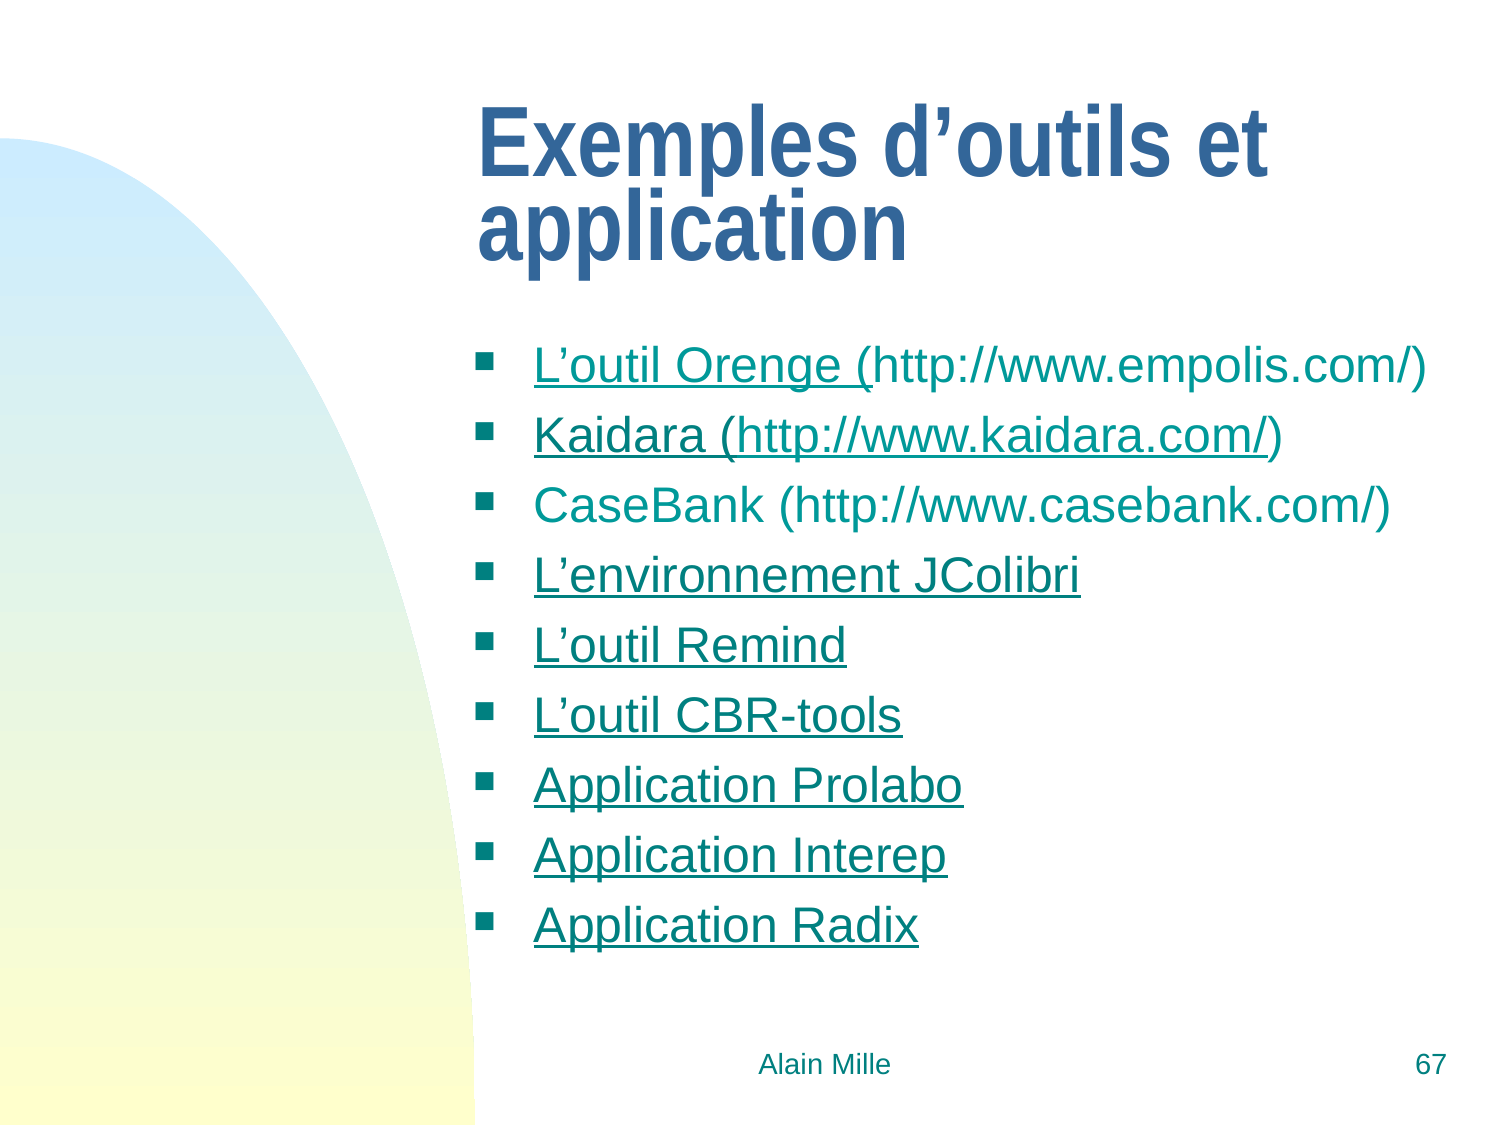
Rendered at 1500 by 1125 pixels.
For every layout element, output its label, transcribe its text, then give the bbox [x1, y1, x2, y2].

footer Alain Mille [587, 1024, 1063, 1101]
slide_number 67 [1149, 1024, 1463, 1101]
list L’outil Orenge (http://www.empolis.com/) Kaidara (http://www.kaidara.com/) CaseBank (http://www.casebank.com/) L’environnement JColibri L’outil Remind L’outil CBR-tools Application Prolabo Application Interep Application Radix [462, 324, 1463, 1001]
title Exemples d’outils et application [462, 99, 1463, 288]
